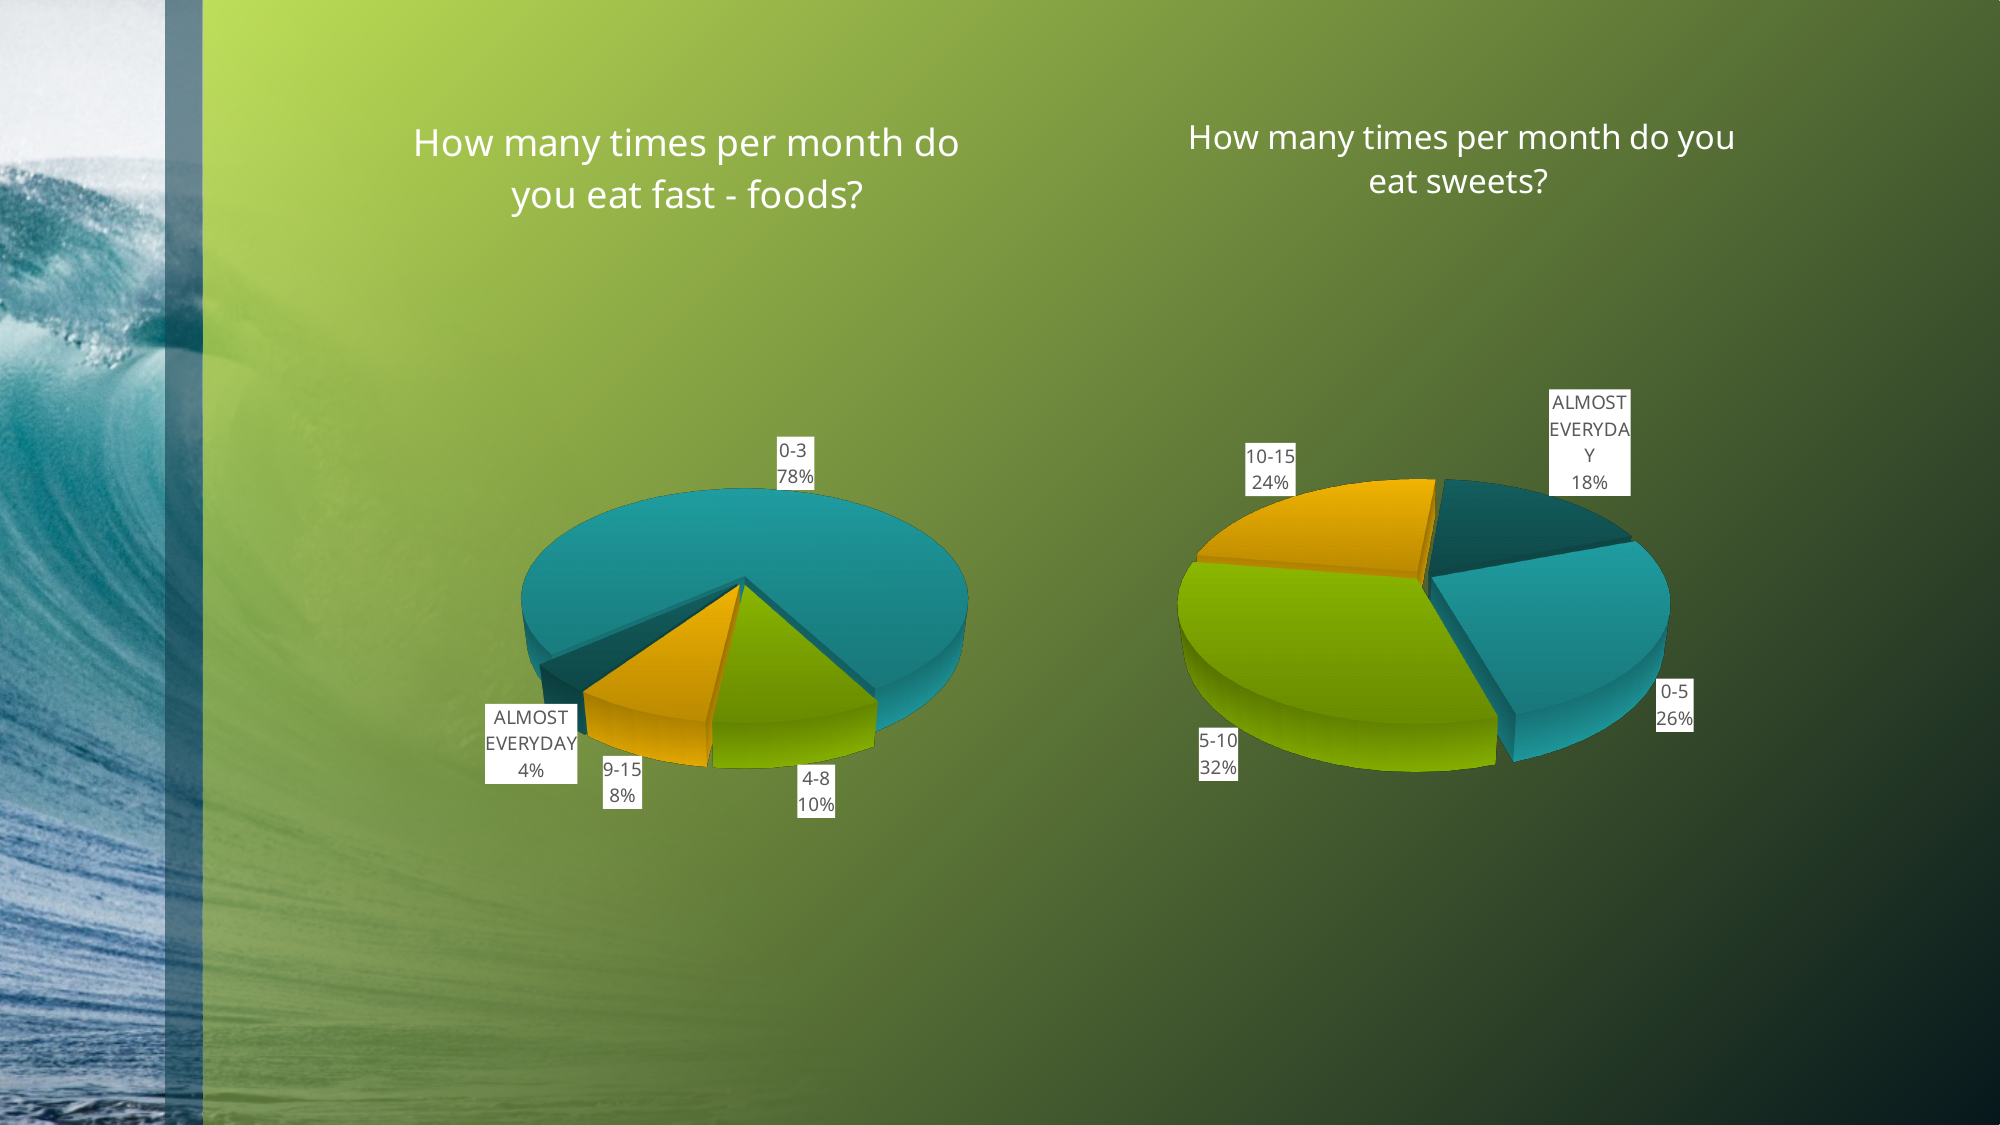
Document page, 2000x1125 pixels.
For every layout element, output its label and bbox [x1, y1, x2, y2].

picture [0, 0, 2000, 1125]
chart [1099, 78, 1825, 1025]
chart [324, 78, 1050, 1025]
